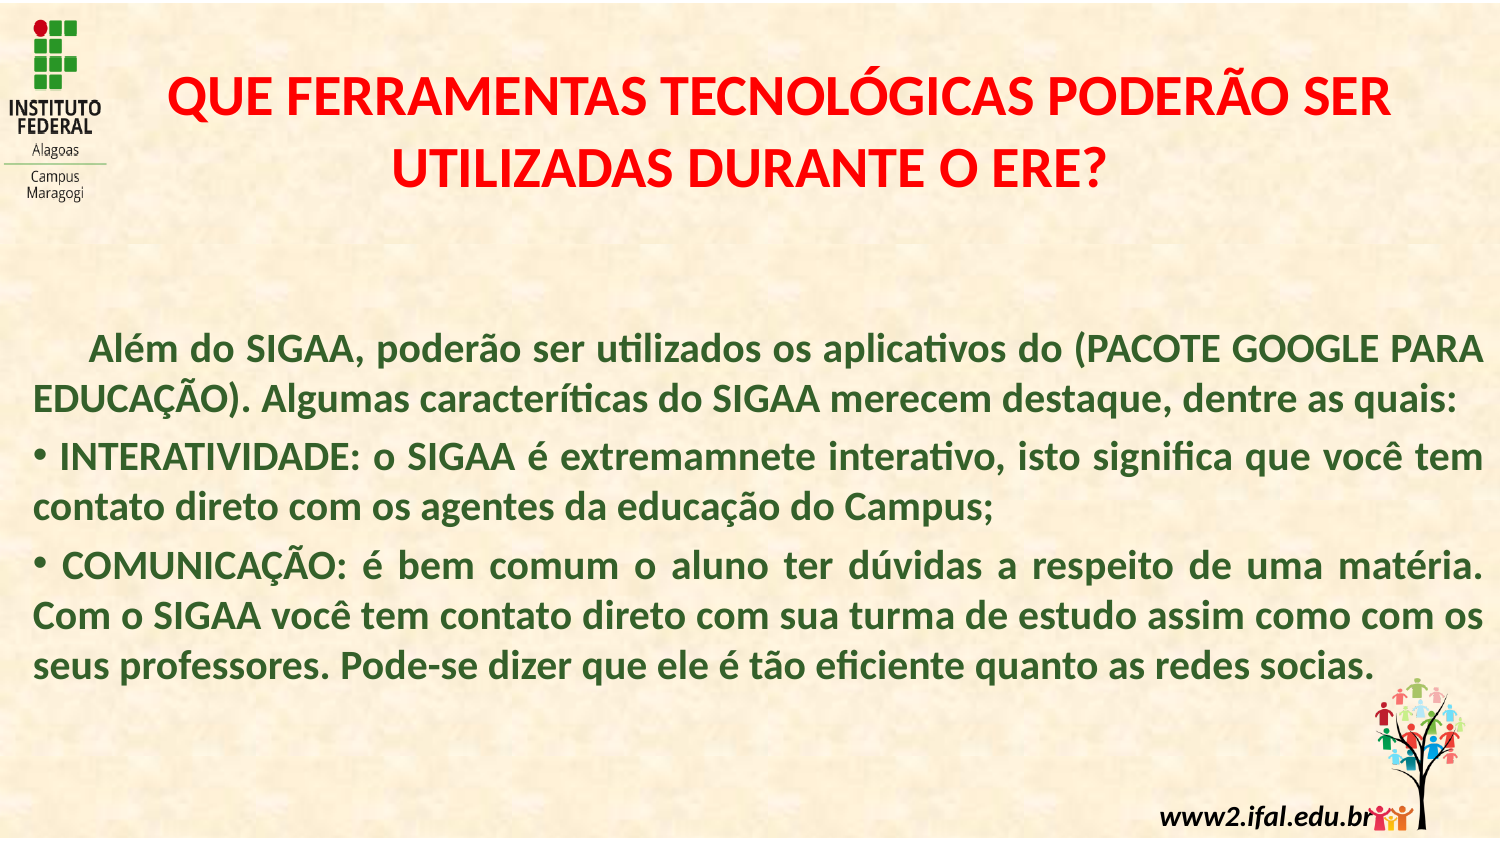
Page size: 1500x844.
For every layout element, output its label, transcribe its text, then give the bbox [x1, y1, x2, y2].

subtitle Além do SIGAA, poderão ser utilizados os aplicativos do (PACOTE GOOGLE PARA EDUCAÇÃO). Algumas caracteríticas do SIGAA merecem destaque, dentre as quais: INTERATIVIDADE: o SIGAA é extremamnete interativo, isto significa que você tem contato direto com os agentes da educação do Campus; COMUNICAÇÃO: é bem comum o aluno ter dúvidas a respeito de uma matéria. Com o SIGAA você tem contato direto com sua turma de estudo assim como com os seus professores. Pode-se dizer que ele é tão eficiente quanto as redes socias. [0, 244, 1500, 838]
text_box www2.ifal.edu.br [927, 789, 1339, 840]
picture [0, 3, 129, 210]
picture [1345, 645, 1489, 844]
title QUE FERRAMENTAS TECNOLÓGICAS PODERÃO SER UTILIZADAS DURANTE O ERE? [0, 3, 1500, 244]
